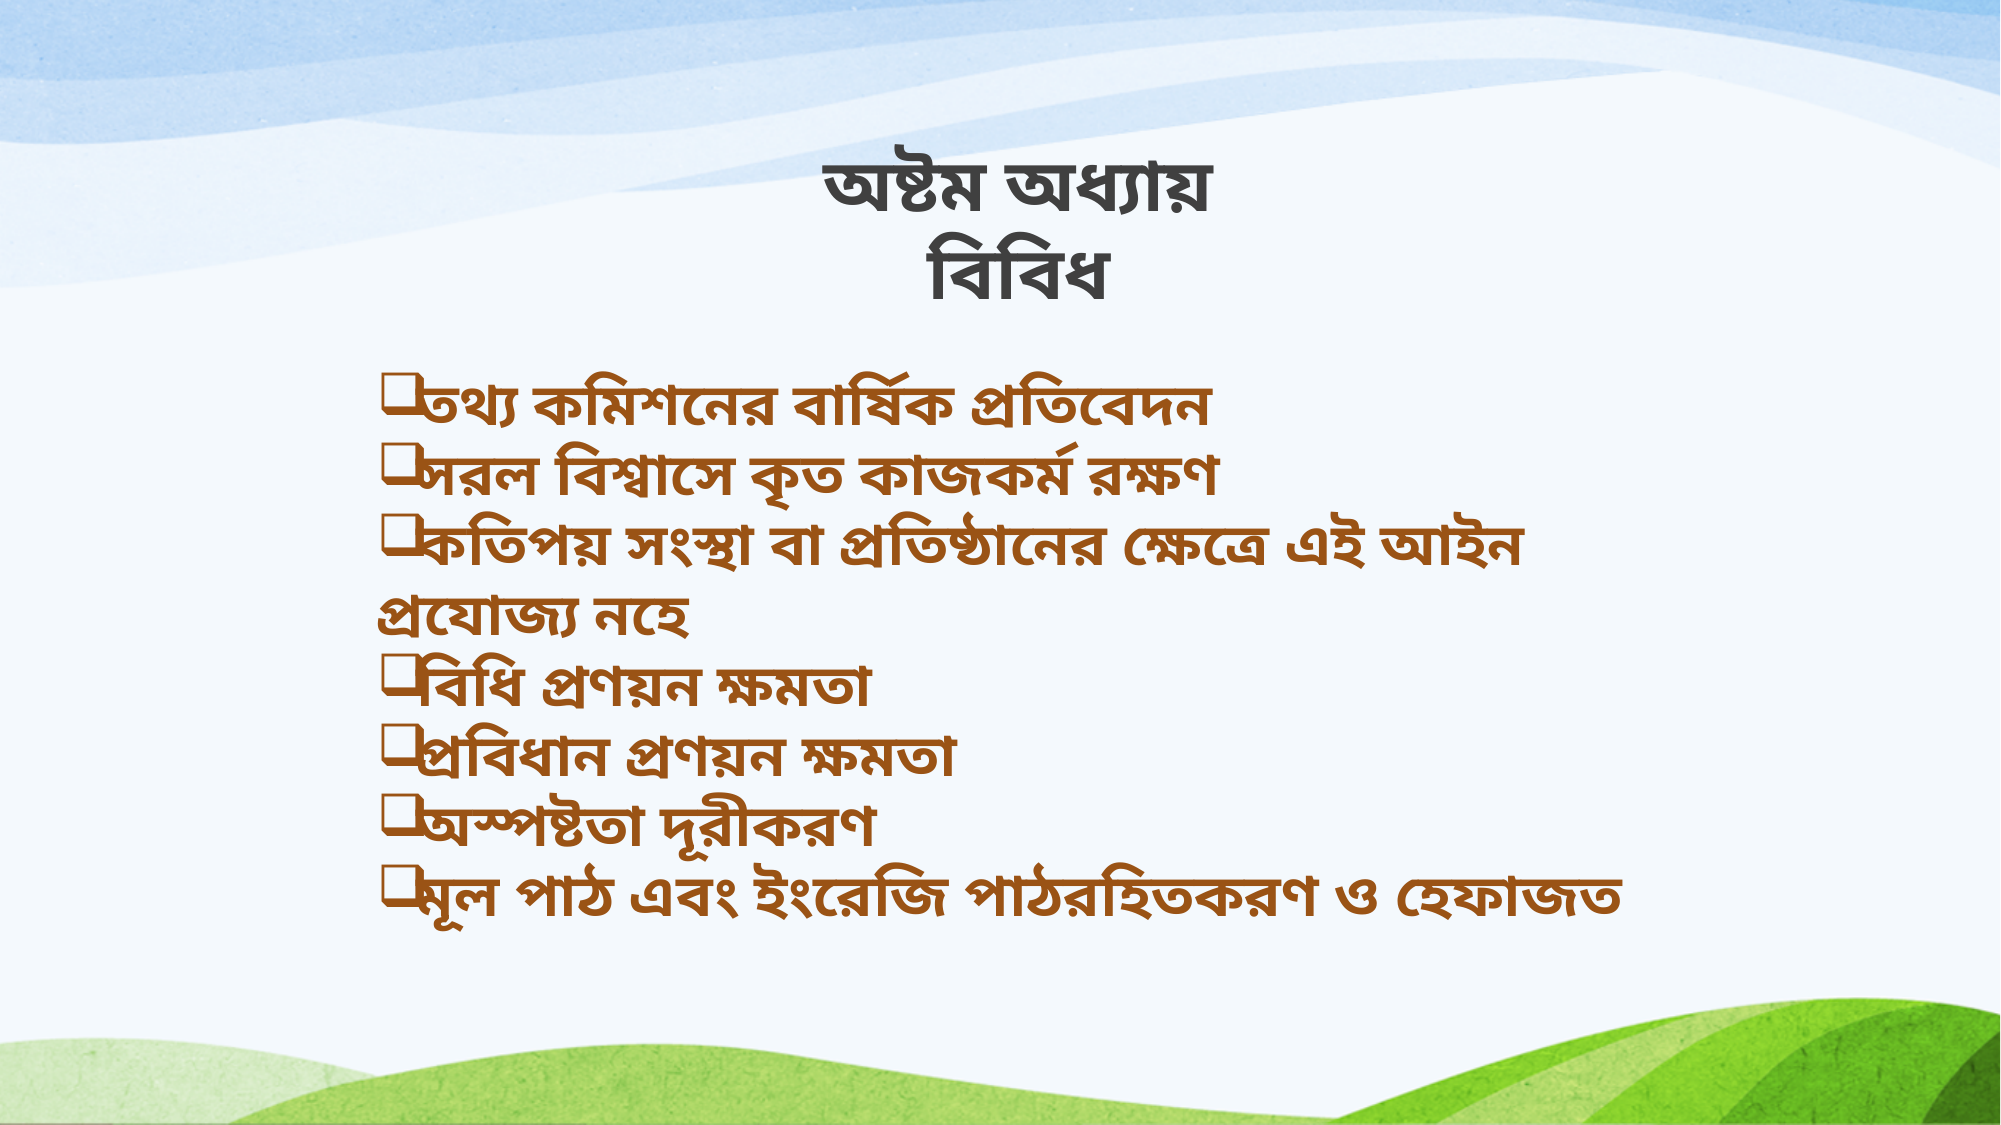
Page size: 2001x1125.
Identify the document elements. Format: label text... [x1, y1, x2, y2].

text_box তথ্য কমিশনের বার্ষিক প্রতিবেদন সরল বিশ্বাসে কৃত কাজকর্ম রক্ষণ কতিপয় সংস্থা বা প্রতিষ্ঠানের ক্ষেত্রে এই আইন প্রযোজ্য নহে বিধি প্রণয়ন ক্ষমতা প্রবিধান প্রণয়ন ক্ষমতা অস্পষ্টতা দূরীকরণ মূল পাঠ এবং ইংরেজি পাঠরহিতকরণ ও হেফাজত [362, 359, 1706, 1020]
picture [0, 0, 2001, 1125]
text_box অষ্টম অধ্যায় বিবিধ [773, 130, 1265, 359]
